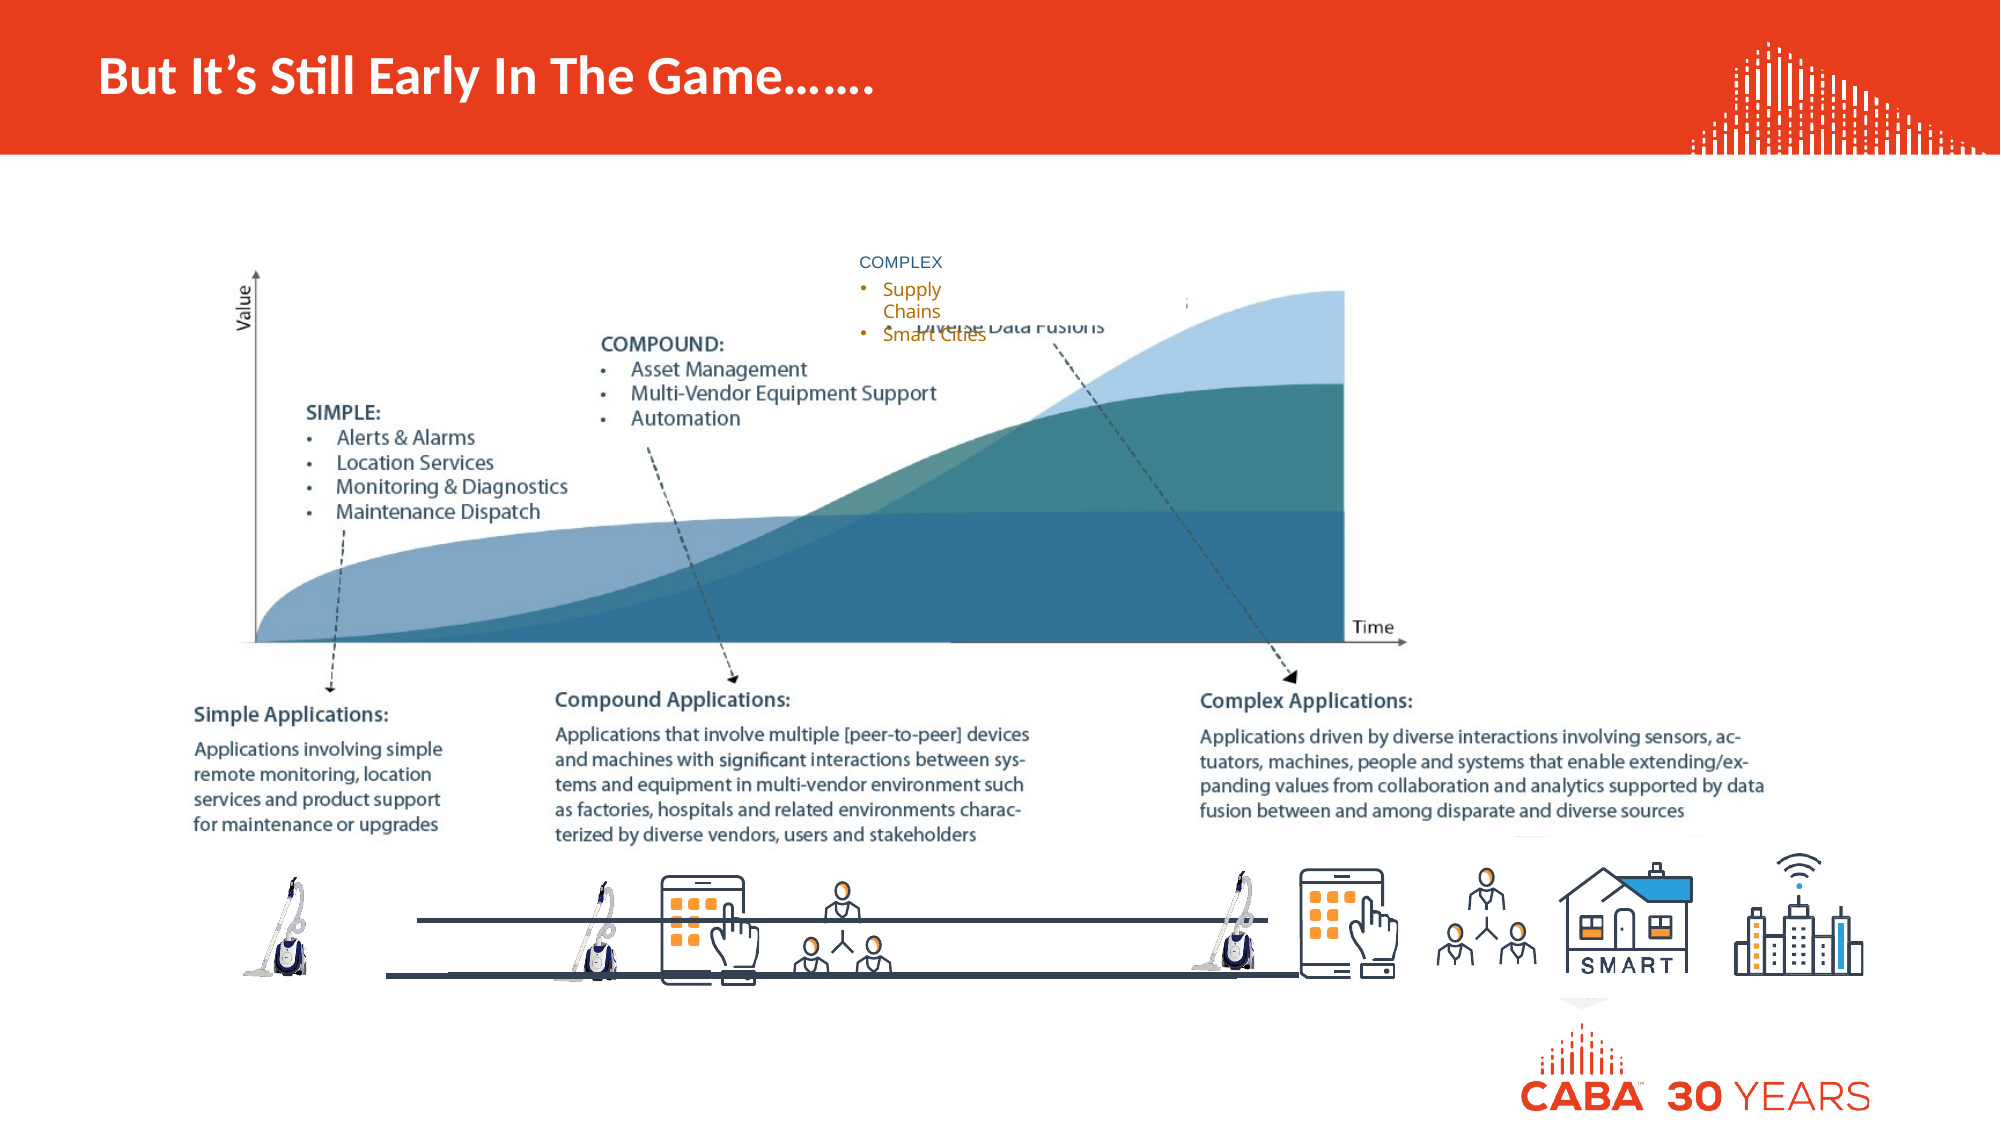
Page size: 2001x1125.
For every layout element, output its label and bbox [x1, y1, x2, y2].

picture [1521, 1023, 1870, 1111]
title [95, 37, 884, 228]
text_box [159, 218, 1864, 1010]
